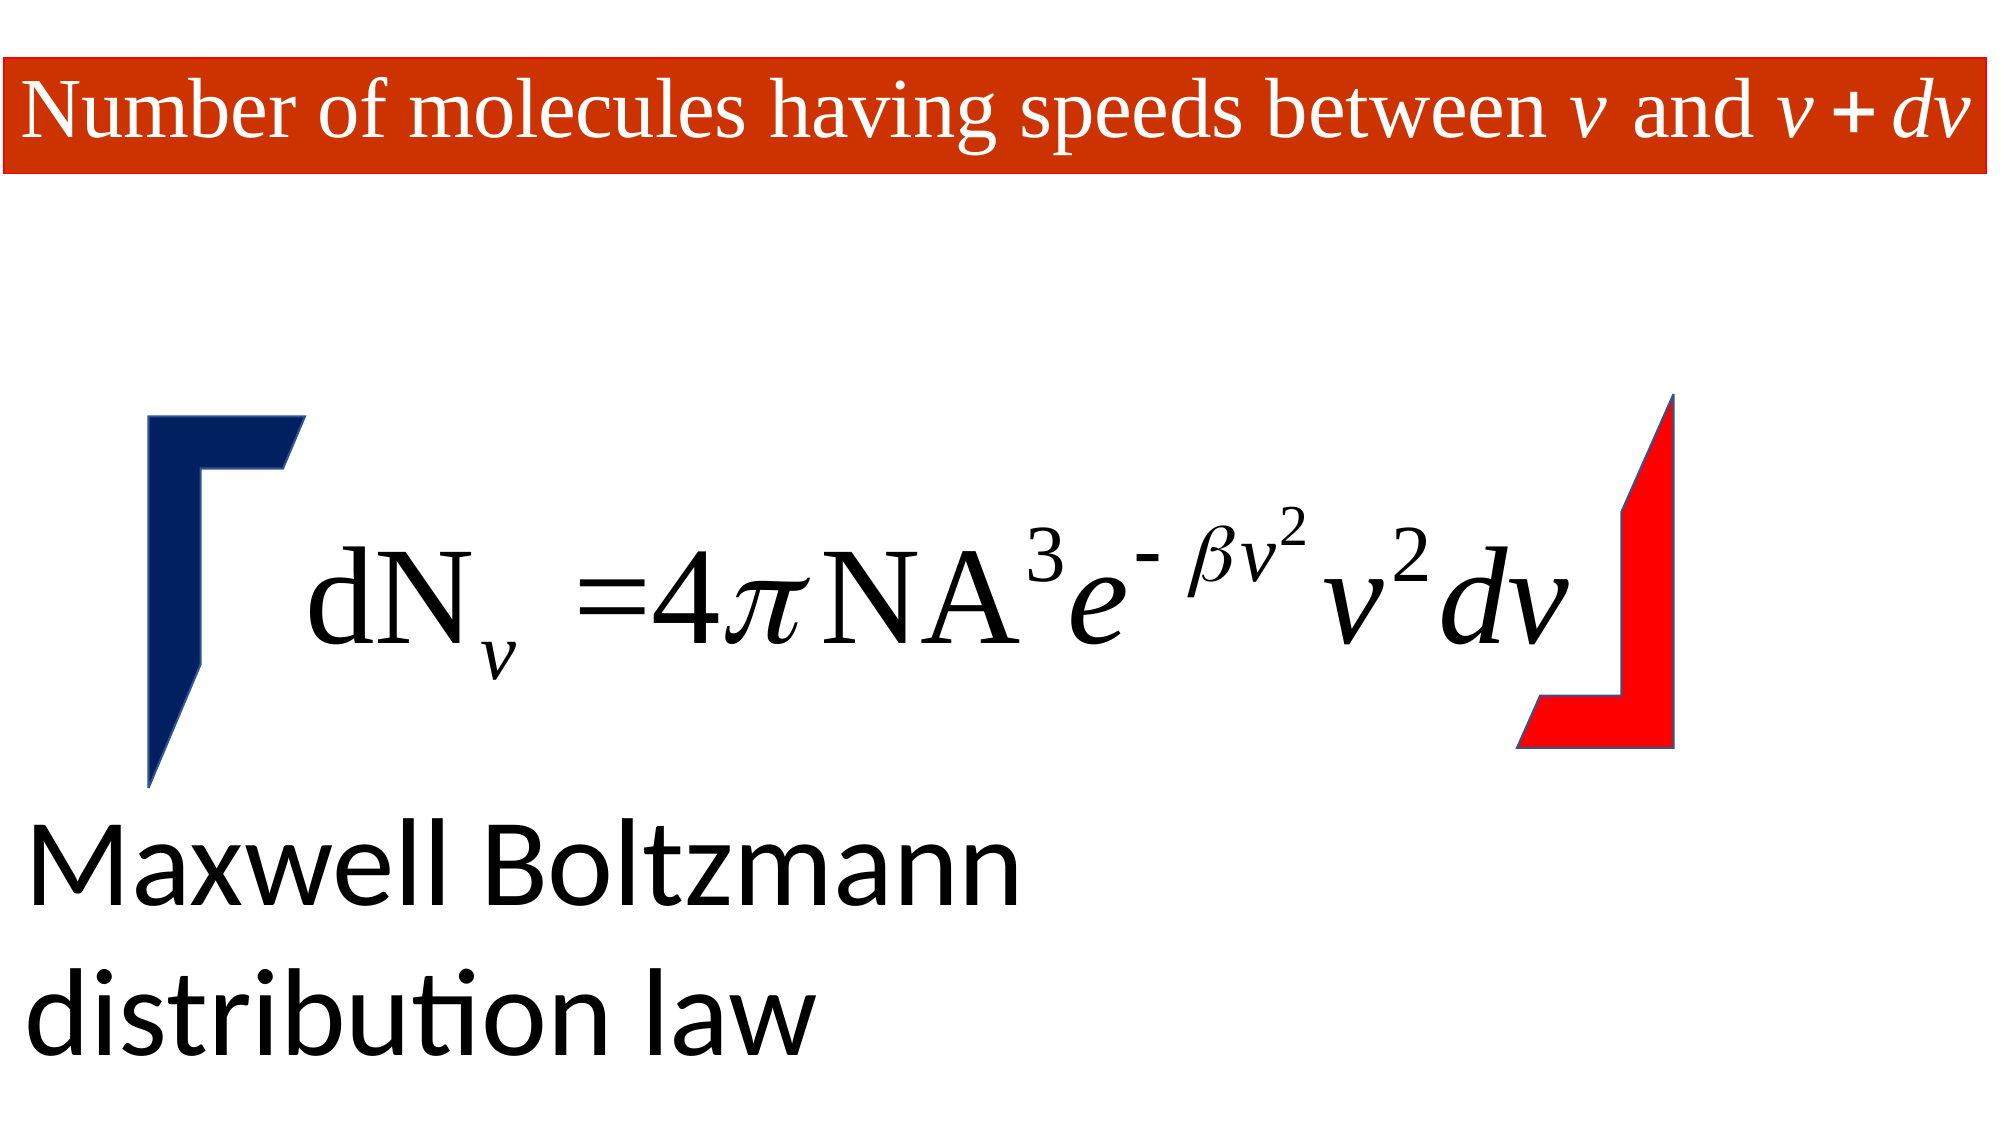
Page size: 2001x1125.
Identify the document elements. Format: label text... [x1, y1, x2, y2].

text_box Maxwell Boltzmann distribution law [9, 773, 1041, 1089]
text_box [1515, 393, 1675, 749]
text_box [286, 469, 1595, 714]
text_box [147, 415, 307, 789]
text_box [4, 58, 1986, 173]
